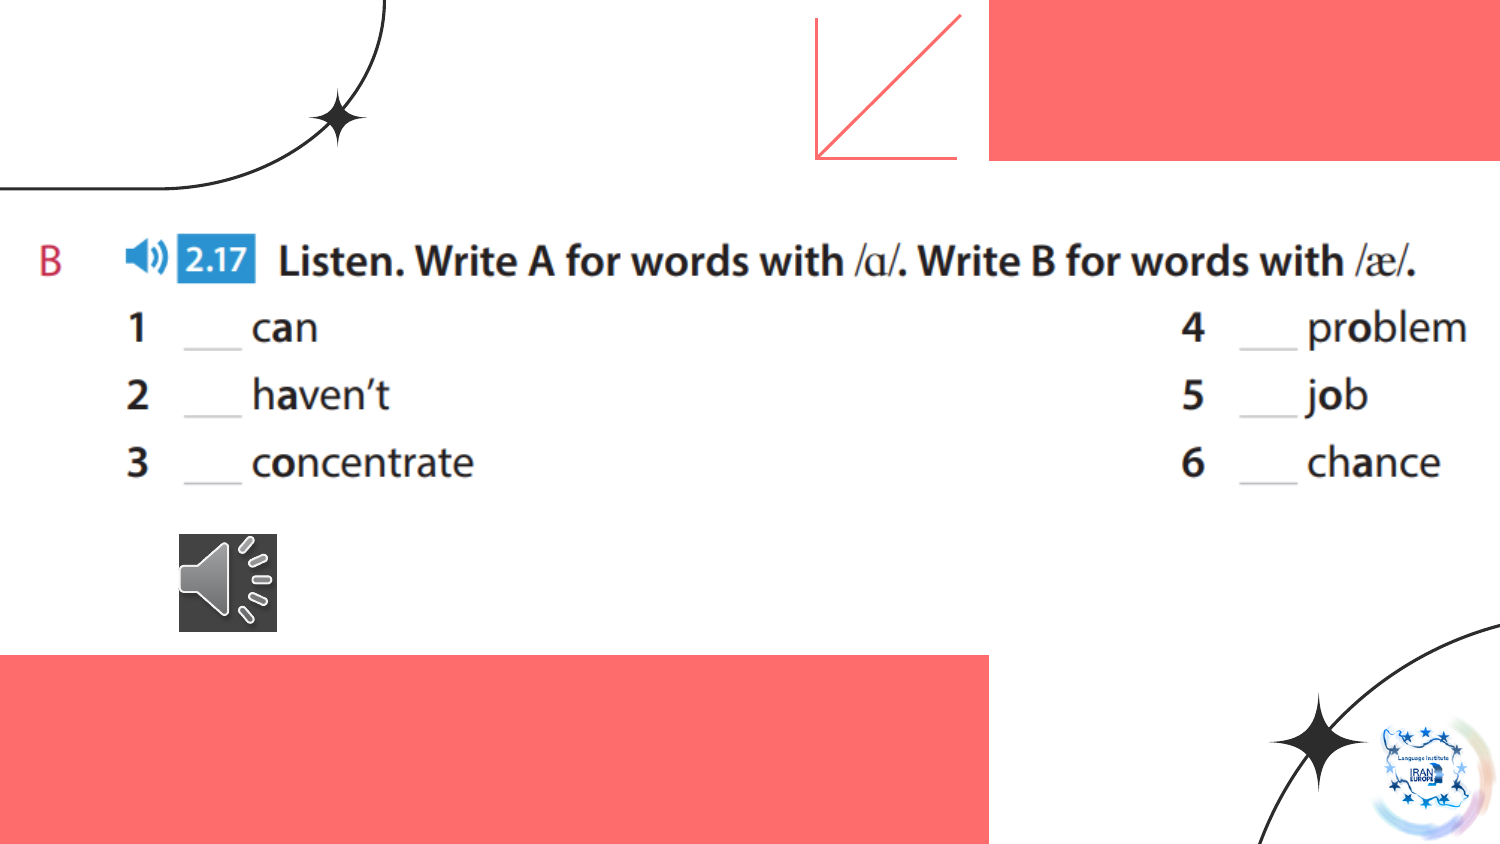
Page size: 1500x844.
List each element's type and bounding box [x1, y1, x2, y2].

picture [25, 213, 1482, 510]
picture [177, 532, 279, 634]
picture [1364, 711, 1500, 844]
text_box [816, 14, 962, 159]
text_box [1237, 613, 1500, 844]
